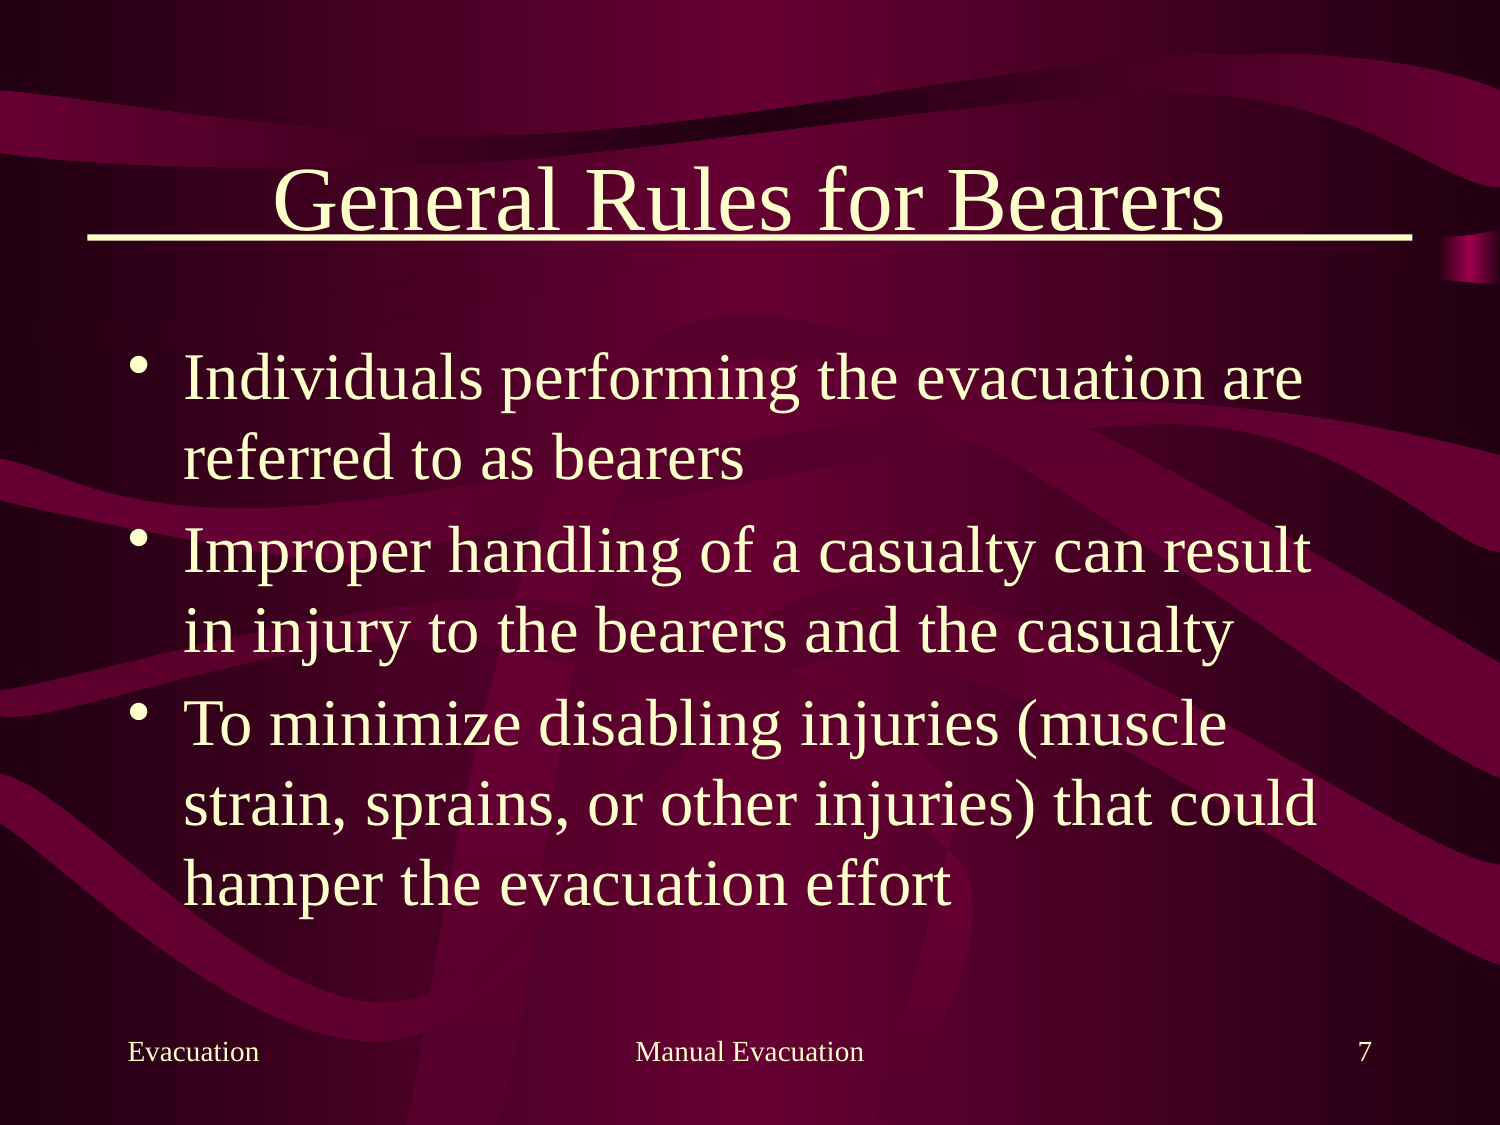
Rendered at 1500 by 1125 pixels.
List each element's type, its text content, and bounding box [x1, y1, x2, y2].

title General Rules for Bearers [112, 99, 1388, 237]
footer Manual Evacuation [512, 1025, 988, 1100]
slide_number 7 [1074, 1025, 1388, 1100]
title General Rules for Bearers [112, 238, 1388, 288]
slide_number Evacuation [112, 1025, 425, 1100]
list Individuals performing the evacuation are referred to as bearers Improper handling of a casualty can result in injury to the bearers and the casualty To minimize disabling injuries (muscle strain, sprains, or other injuries) that could hamper the evacuation effort [112, 324, 1388, 1000]
